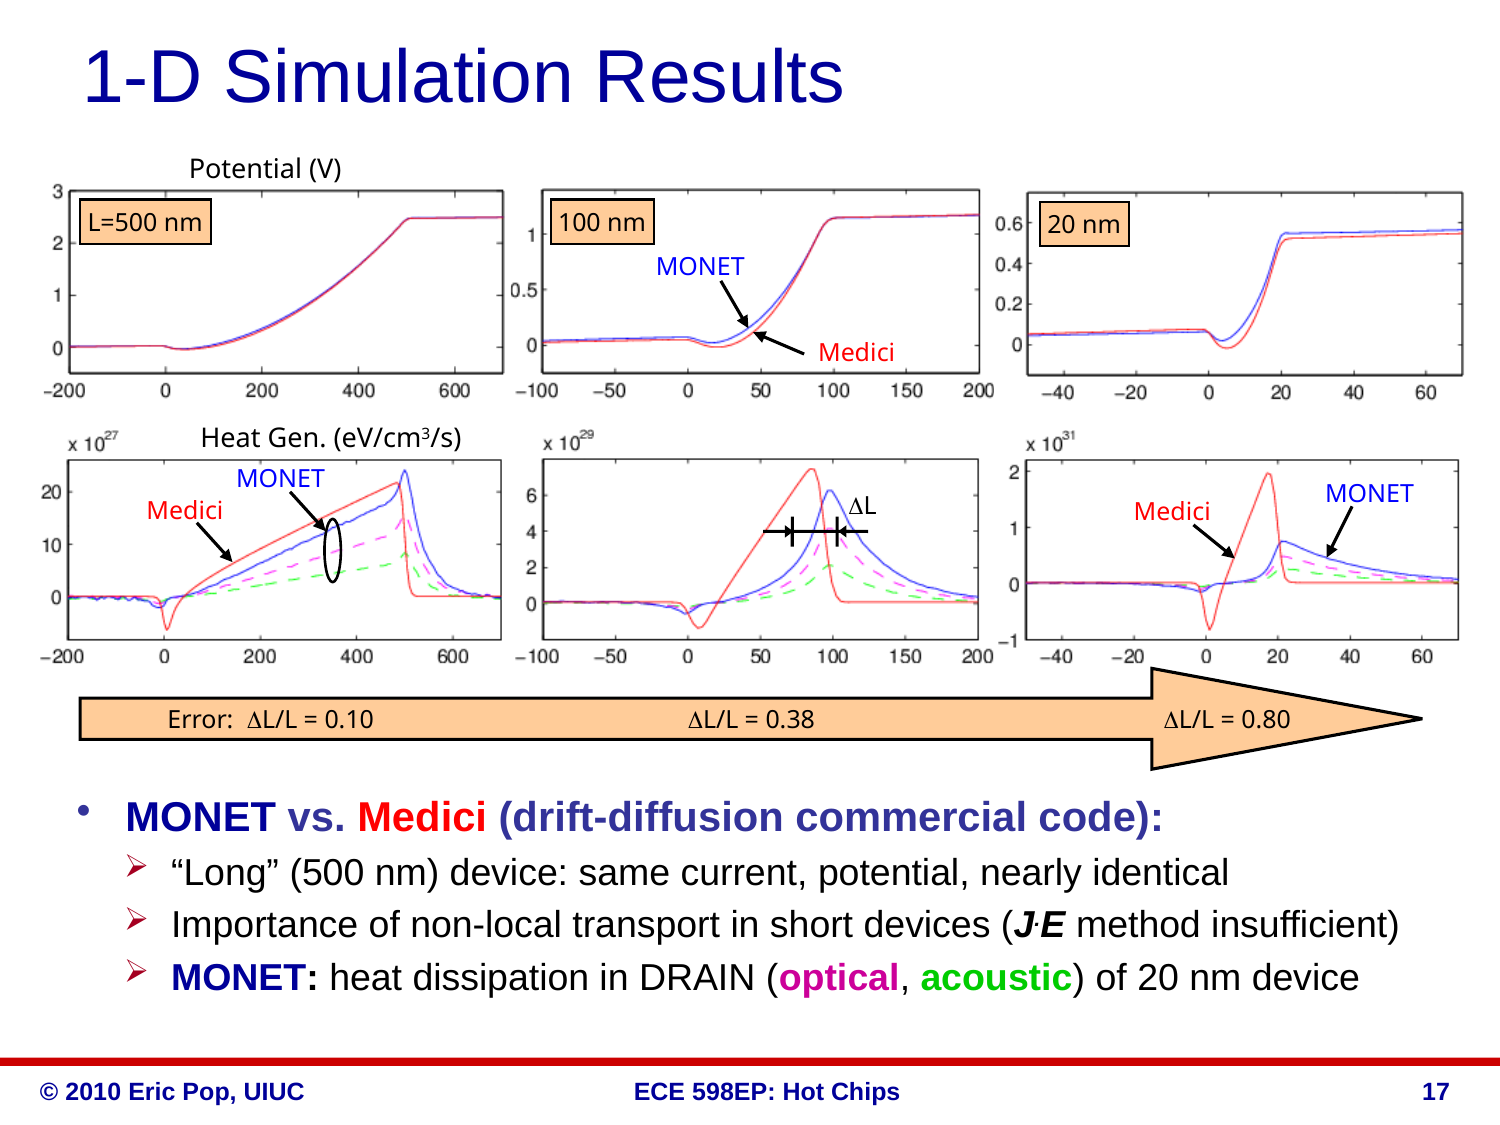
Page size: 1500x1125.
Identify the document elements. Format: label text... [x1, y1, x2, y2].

title 1-D Simulation Results [66, 20, 1418, 127]
slide_number 17 [1362, 1075, 1451, 1106]
picture [510, 186, 1465, 402]
text_box MONET vs. Medici (drift-diffusion commercial code): “Long” (500 nm) device: same current, potential, nearly identical Importance of non-local transport in short devices (J.E method insufficient) MONET: heat dissipation in DRAIN (optical, acoustic) of 20 nm device [61, 782, 1470, 1009]
text_box Potential (V) [154, 143, 377, 178]
picture [43, 180, 506, 400]
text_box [40, 412, 1463, 770]
